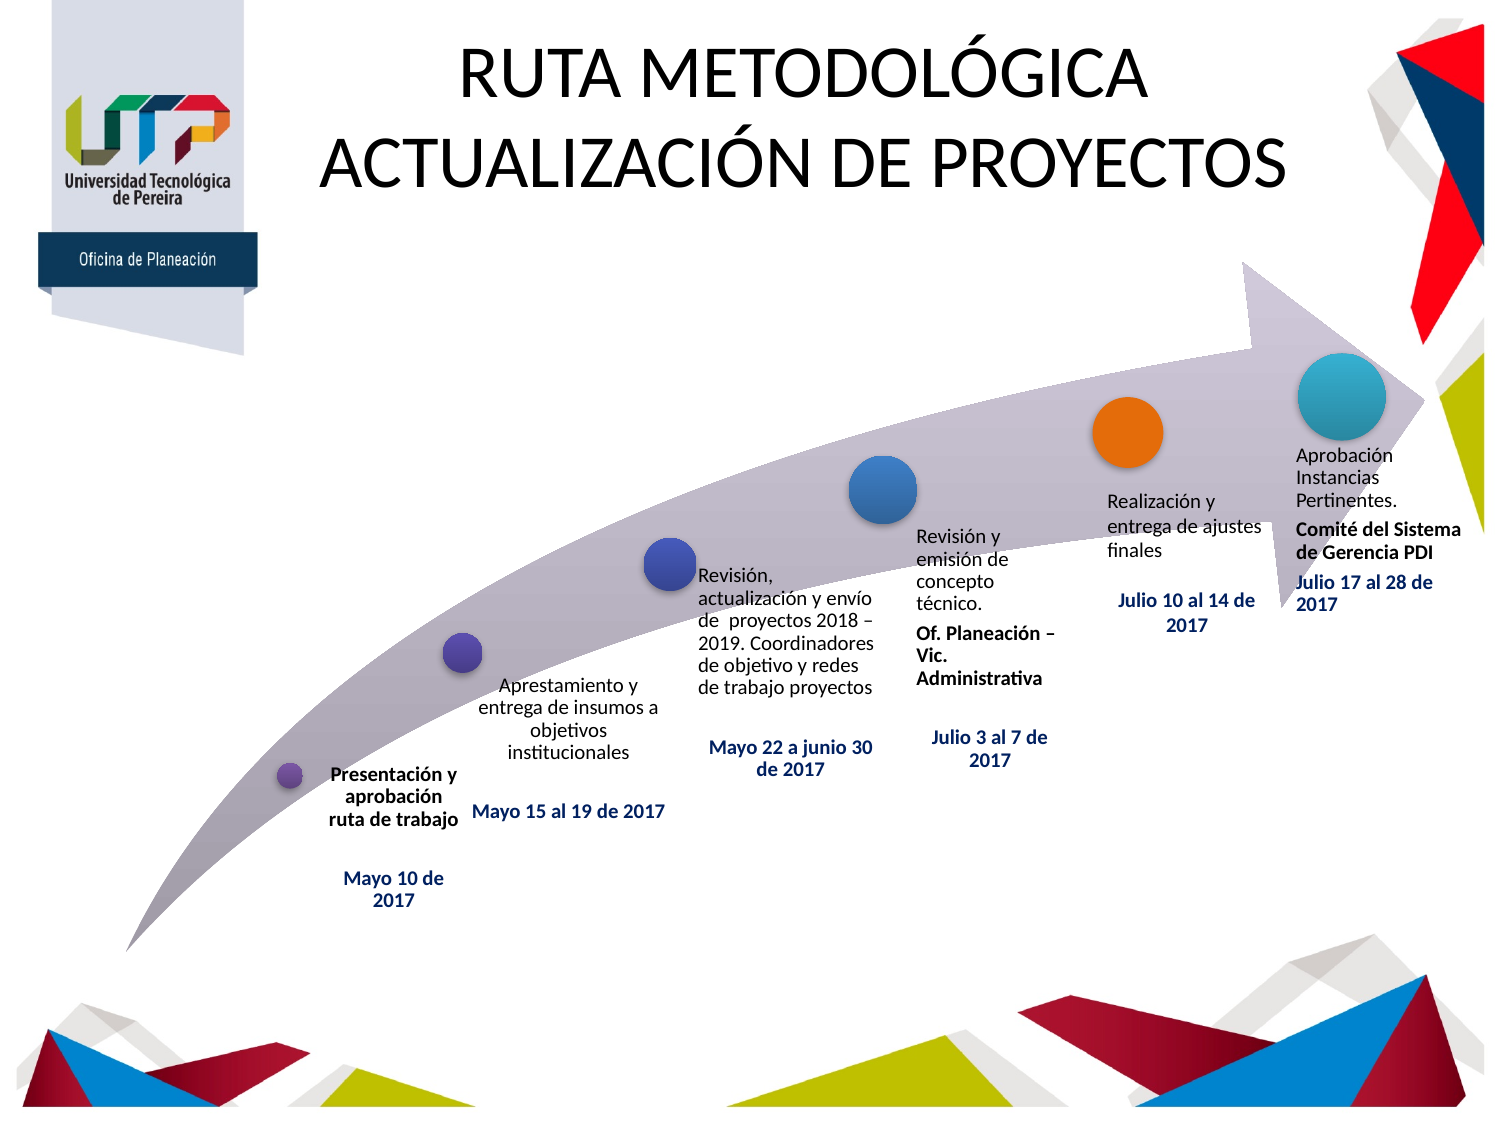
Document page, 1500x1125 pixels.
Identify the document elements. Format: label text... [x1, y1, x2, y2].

picture [0, 0, 1500, 1125]
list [74, 262, 1471, 953]
title RUTA METODOLÓGICA ACTUALIZACIÓN DE PROYECTOS [252, 17, 1356, 209]
